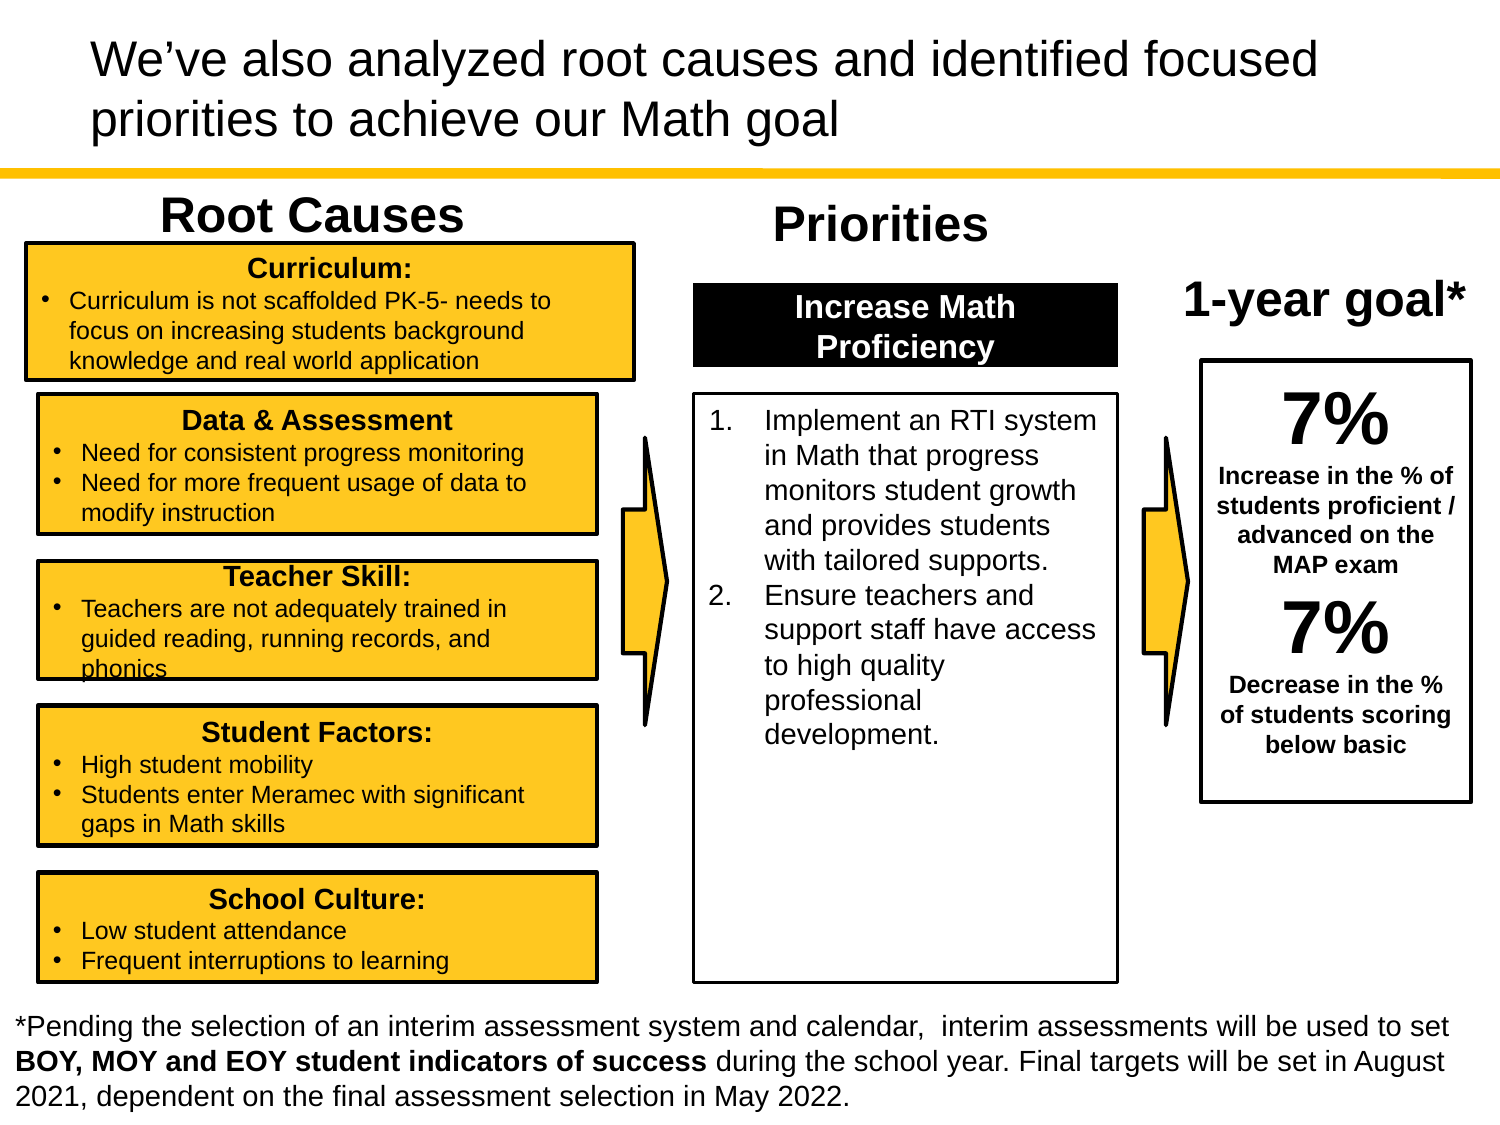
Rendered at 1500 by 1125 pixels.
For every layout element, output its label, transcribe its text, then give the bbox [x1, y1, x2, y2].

text_box Student Factors: High student mobility Students enter Meramec with significant gaps in Math skills [37, 705, 597, 846]
text_box Increase Math Proficiency [693, 283, 1118, 367]
text_box School Culture: Low student attendance Frequent interruptions to learning [37, 872, 597, 983]
text_box 1-year goal* [1165, 259, 1484, 336]
text_box 7% Increase in the % of students proficient / advanced on the MAP exam 7% Decrease in the % of students scoring below basic [1201, 360, 1472, 803]
text_box Curriculum: Curriculum is not scaffolded PK-5- needs to focus on increasing students background knowledge and real world application [25, 243, 634, 381]
text_box Data & Assessment Need for consistent progress monitoring Need for more frequent usage of data to modify instruction [37, 393, 597, 534]
title We’ve also analyzed root causes and identified focused priorities to achieve our Math goal [75, 0, 1425, 174]
text_box Root Causes [112, 174, 513, 243]
text_box [622, 437, 668, 726]
text_box [1143, 437, 1189, 726]
text_box Teacher Skill: Teachers are not adequately trained in guided reading, running records, and phonics [37, 560, 597, 679]
text_box Implement an RTI system in Math that progress monitors student growth and provides students with tailored supports. Ensure teachers and support staff have access to high quality professional development. [693, 393, 1118, 983]
text_box Priorities [681, 183, 1081, 260]
text_box *Pending the selection of an interim assessment system and calendar, interim assessments will be used to set BOY, MOY and EOY student indicators of success during the school year. Final targets will be set in August 2021, dependent on the final assessment selection in May 2022. [0, 992, 1500, 1121]
